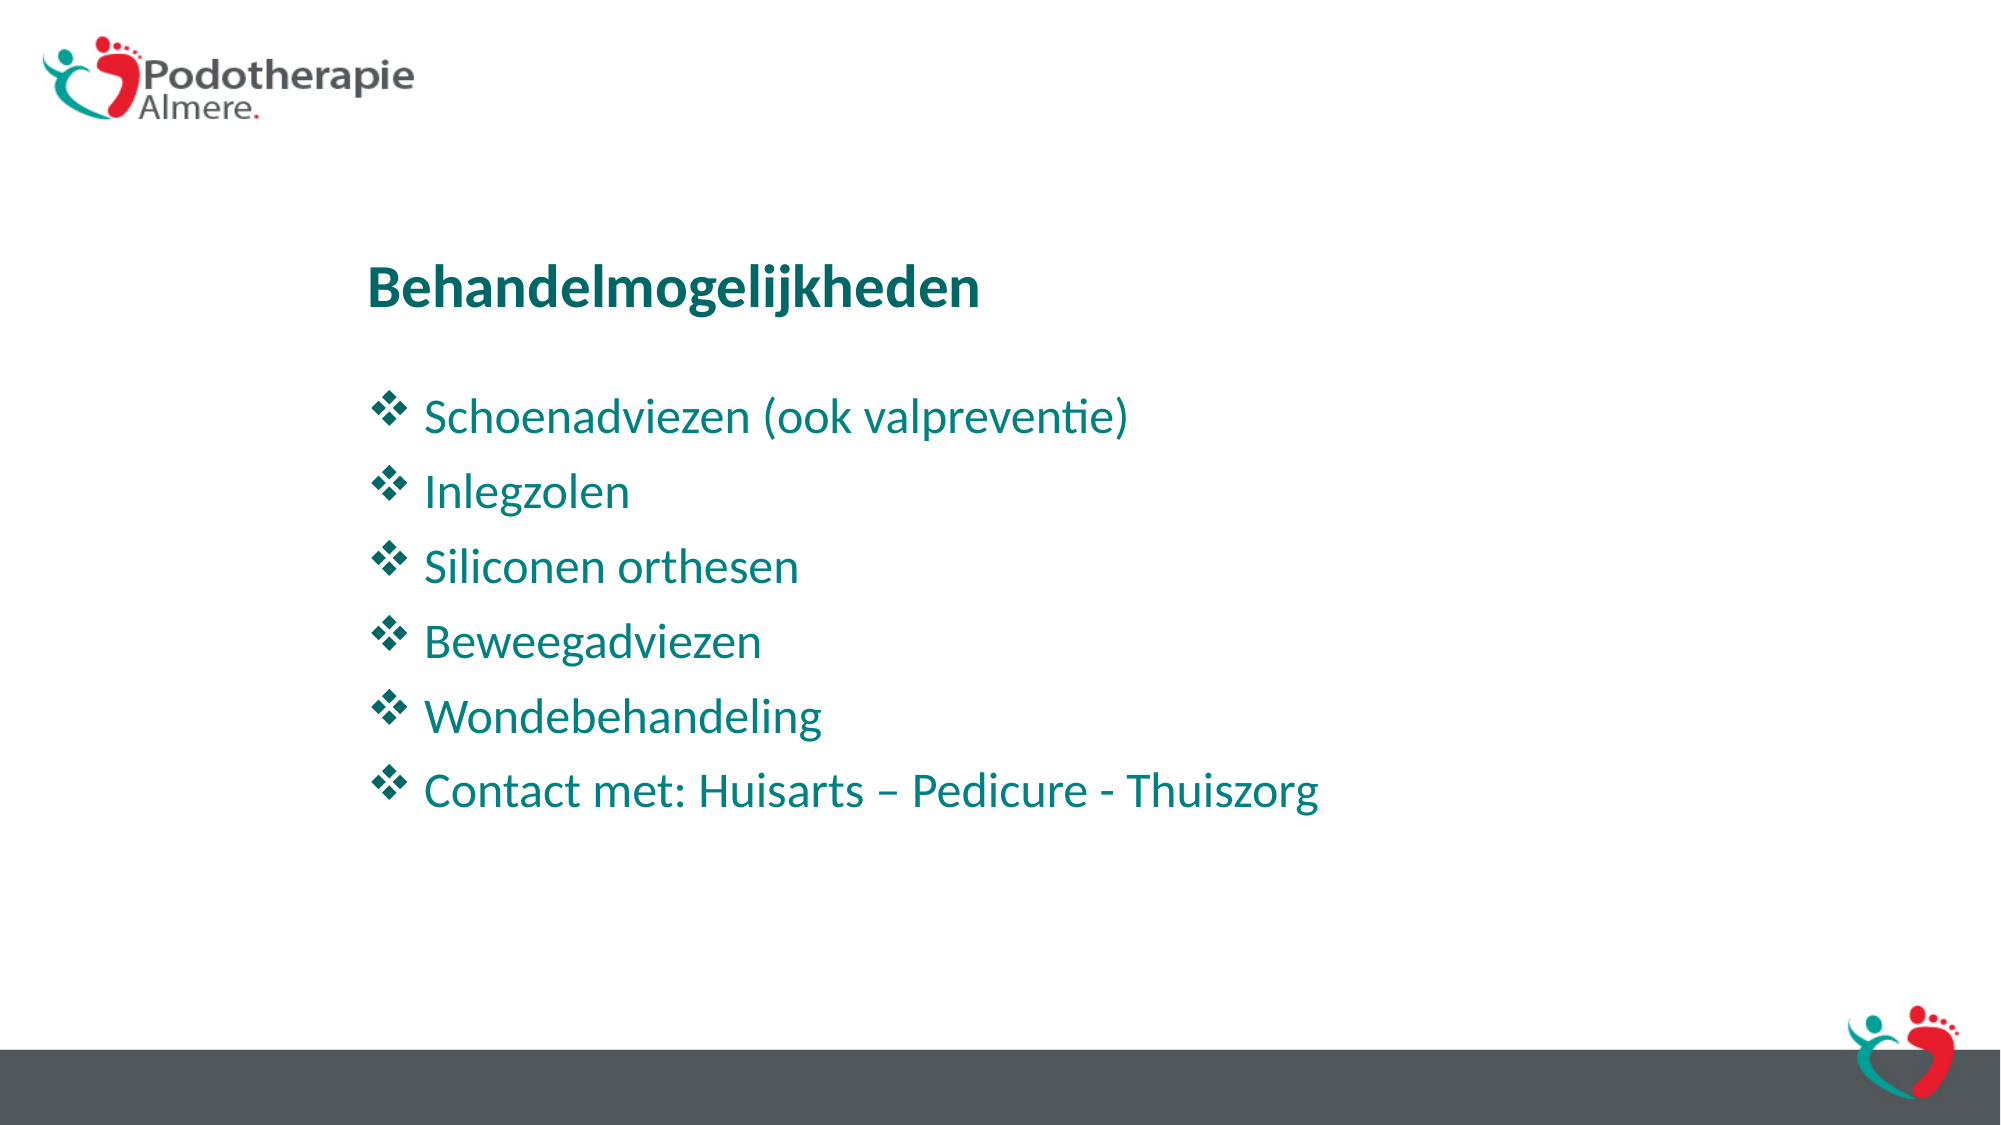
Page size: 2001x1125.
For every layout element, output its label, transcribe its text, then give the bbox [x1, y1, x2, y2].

list Schoenadviezen (ook valpreventie) Inlegzolen Siliconen orthesen Beweegadviezen Wondebehandeling Contact met: Huisarts – Pedicure - Thuiszorg [352, 383, 1654, 847]
title Behandelmogelijkheden [352, 256, 1654, 327]
picture [0, 0, 2001, 1125]
